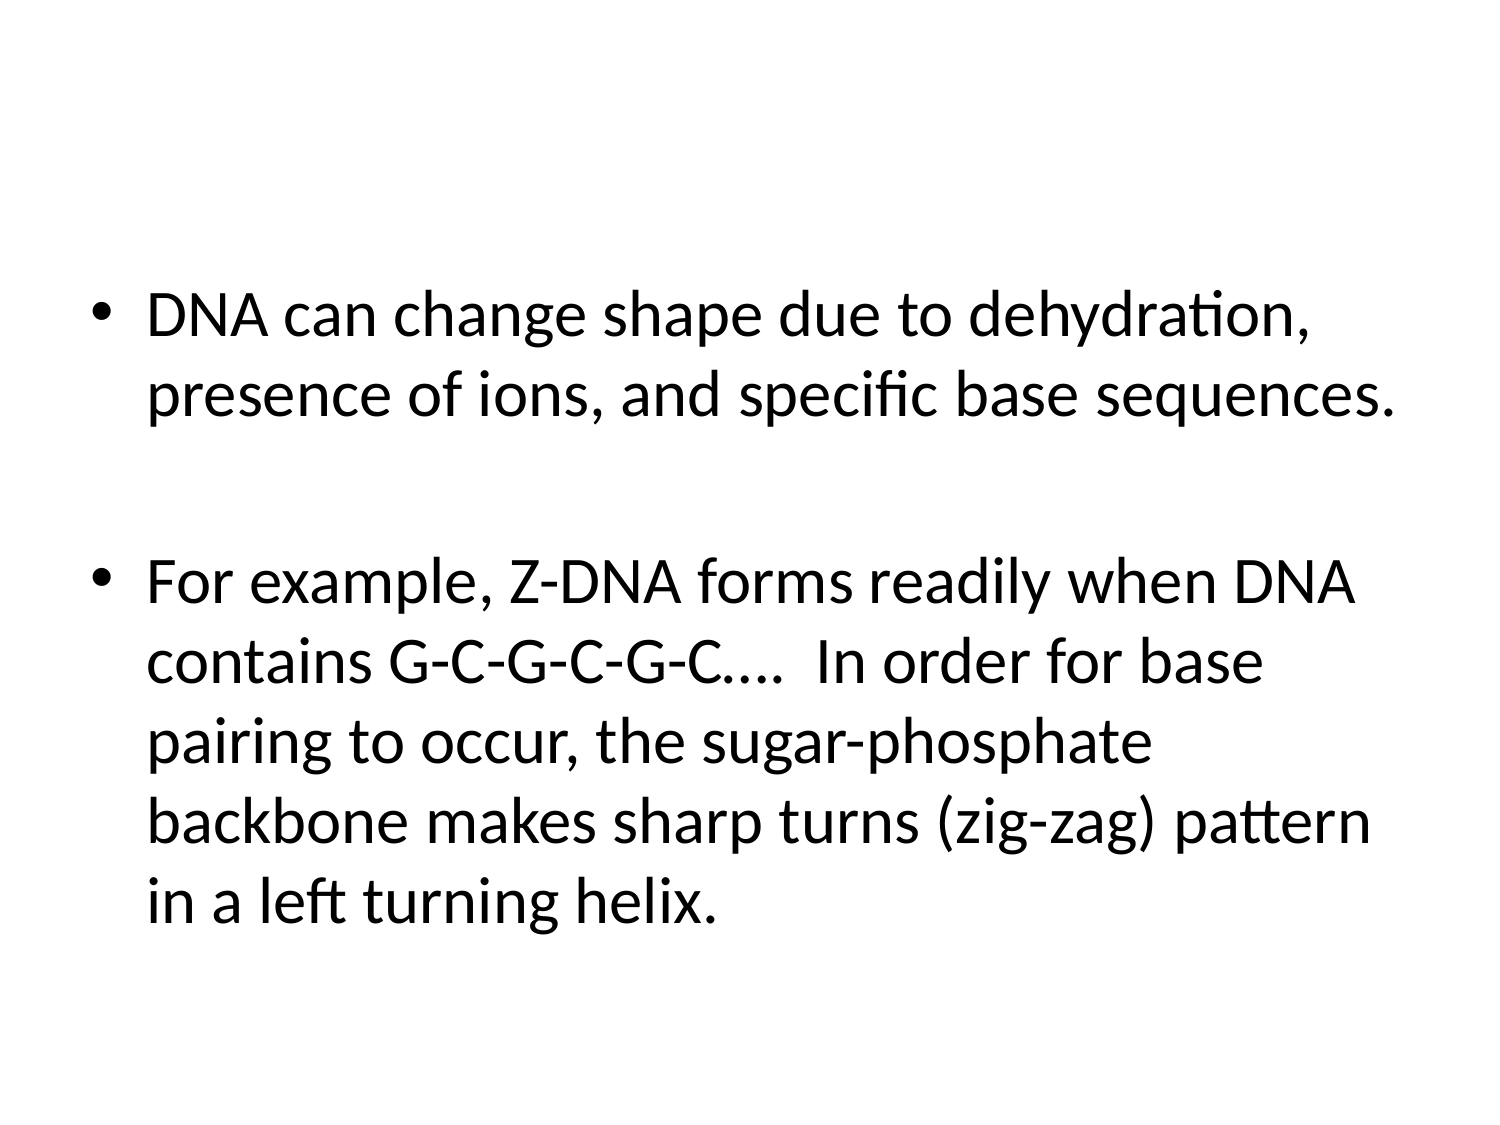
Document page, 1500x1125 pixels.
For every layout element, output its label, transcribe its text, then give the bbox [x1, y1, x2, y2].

list DNA can change shape due to dehydration, presence of ions, and specific base sequences. For example, Z-DNA forms readily when DNA contains G-C-G-C-G-C…. In order for base pairing to occur, the sugar-phosphate backbone makes sharp turns (zig-zag) pattern in a left turning helix. [75, 262, 1425, 1005]
